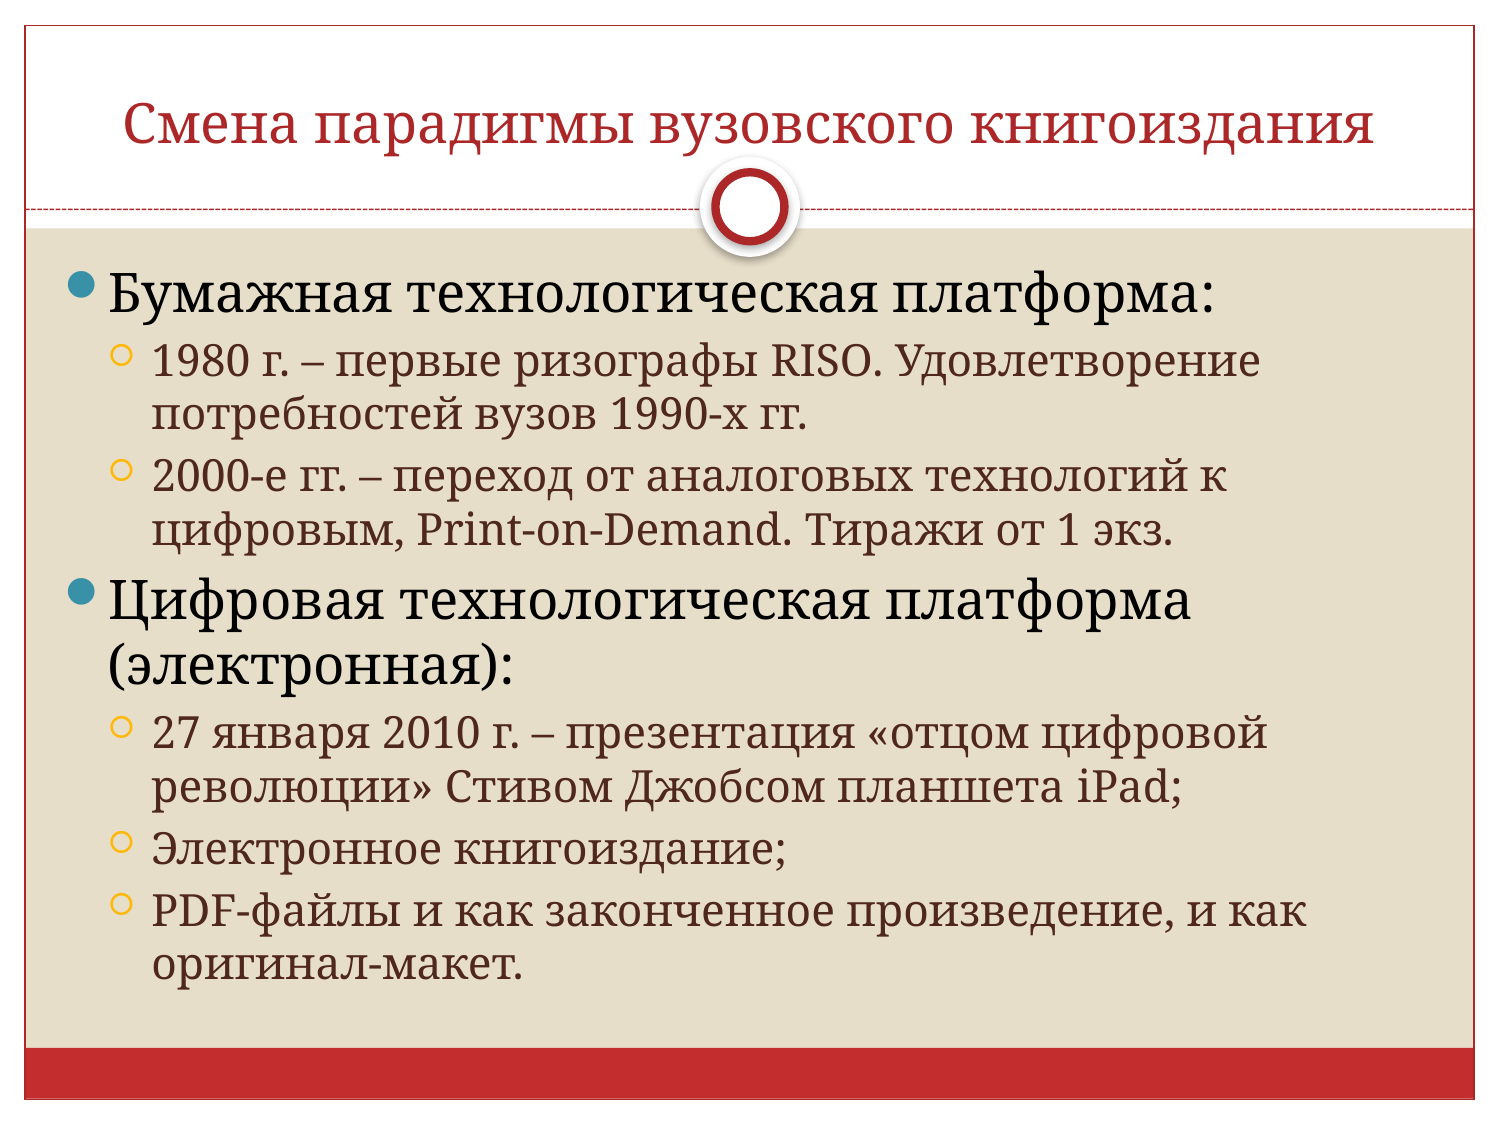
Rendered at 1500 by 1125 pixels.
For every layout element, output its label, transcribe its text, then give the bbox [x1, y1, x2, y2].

list Бумажная технологическая платформа: 1980 г. – первые ризографы RISO. Удовлетворение потребностей вузов 1990-х гг. 2000-е гг. – переход от аналоговых технологий к цифровым, Print-on-Demand. Тиражи от 1 экз. Цифровая технологическая платформа (электронная): 27 января 2010 г. – презентация «отцом цифровой революции» Стивом Джобсом планшета iPad; Электронное книгоиздание; PDF-файлы и как законченное произведение, и как оригинал-макет. [49, 250, 1445, 1001]
title Смена парадигмы вузовского книгоиздания [49, 37, 1450, 162]
